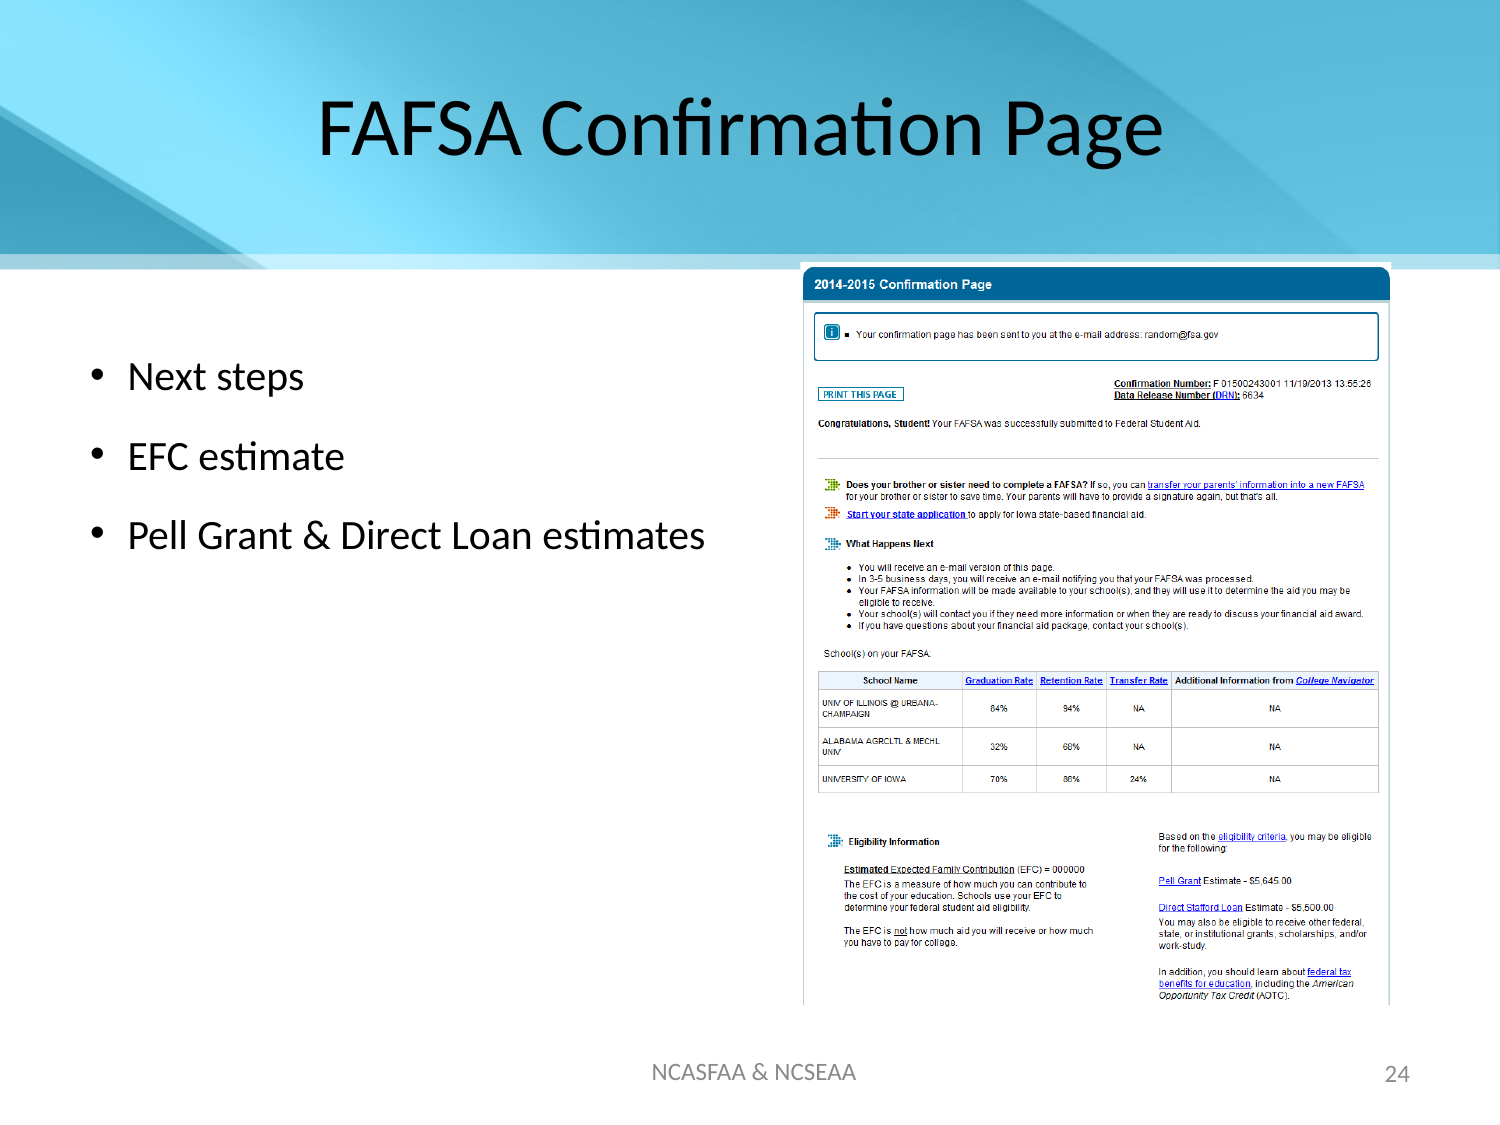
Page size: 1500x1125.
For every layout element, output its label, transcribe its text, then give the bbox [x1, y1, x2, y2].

title FAFSA Confirmation Page [66, 27, 1417, 216]
footer NCASFAA & NCSEAA [516, 1040, 992, 1101]
slide_number 24 [1074, 1042, 1425, 1103]
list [800, 262, 1392, 1006]
list Next steps EFC estimate Pell Grant & Direct Loan estimates [74, 262, 734, 1006]
picture [0, 0, 1500, 1125]
